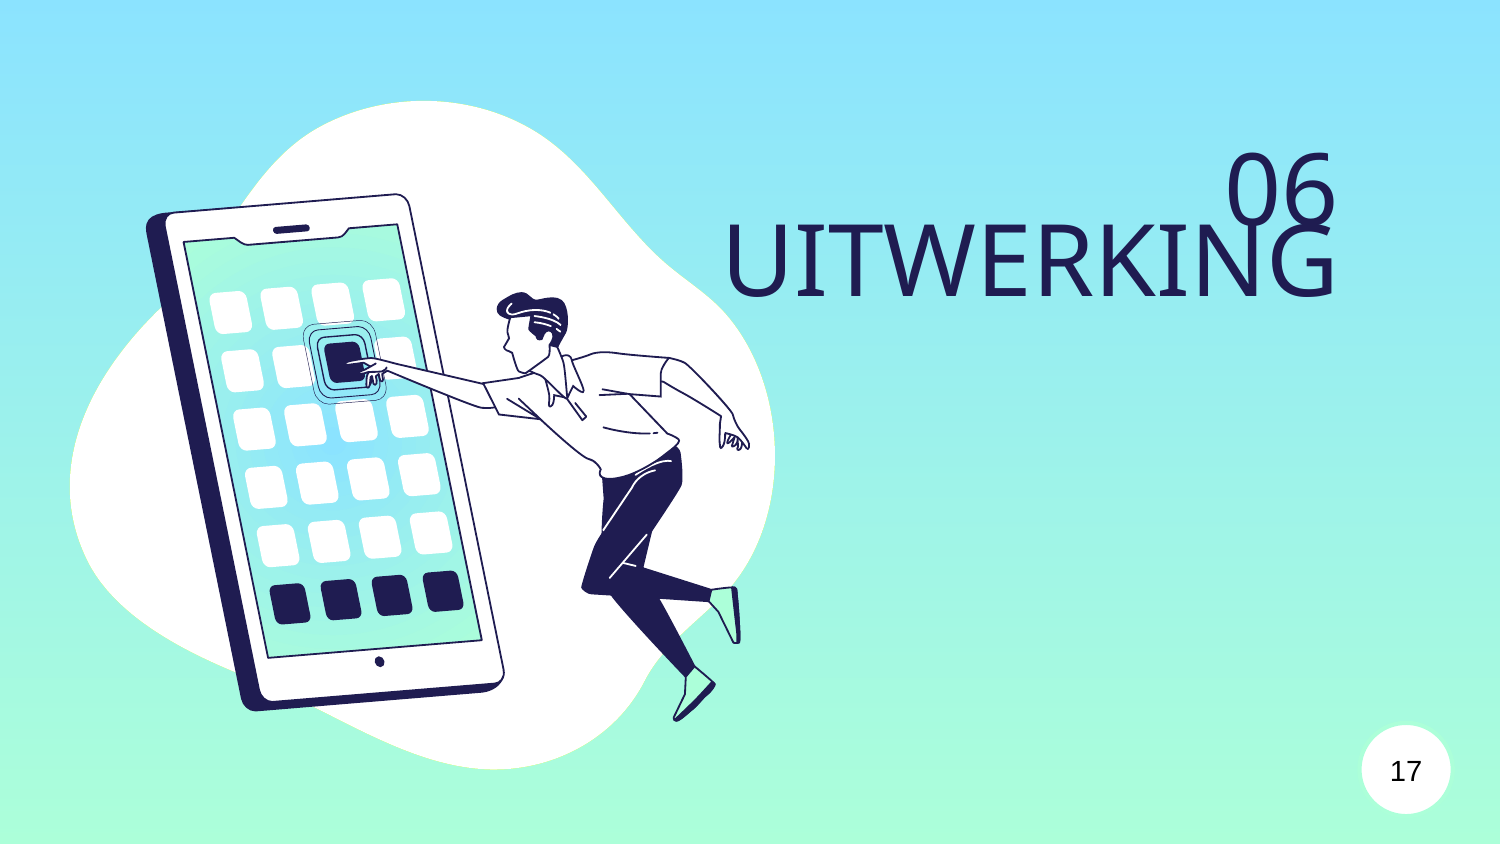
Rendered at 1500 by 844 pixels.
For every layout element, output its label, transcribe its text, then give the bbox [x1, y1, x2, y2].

title 06 [918, 129, 1355, 260]
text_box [46, 100, 794, 770]
text_box 17 [1357, 720, 1455, 819]
title UITWERKING [798, 239, 1355, 514]
